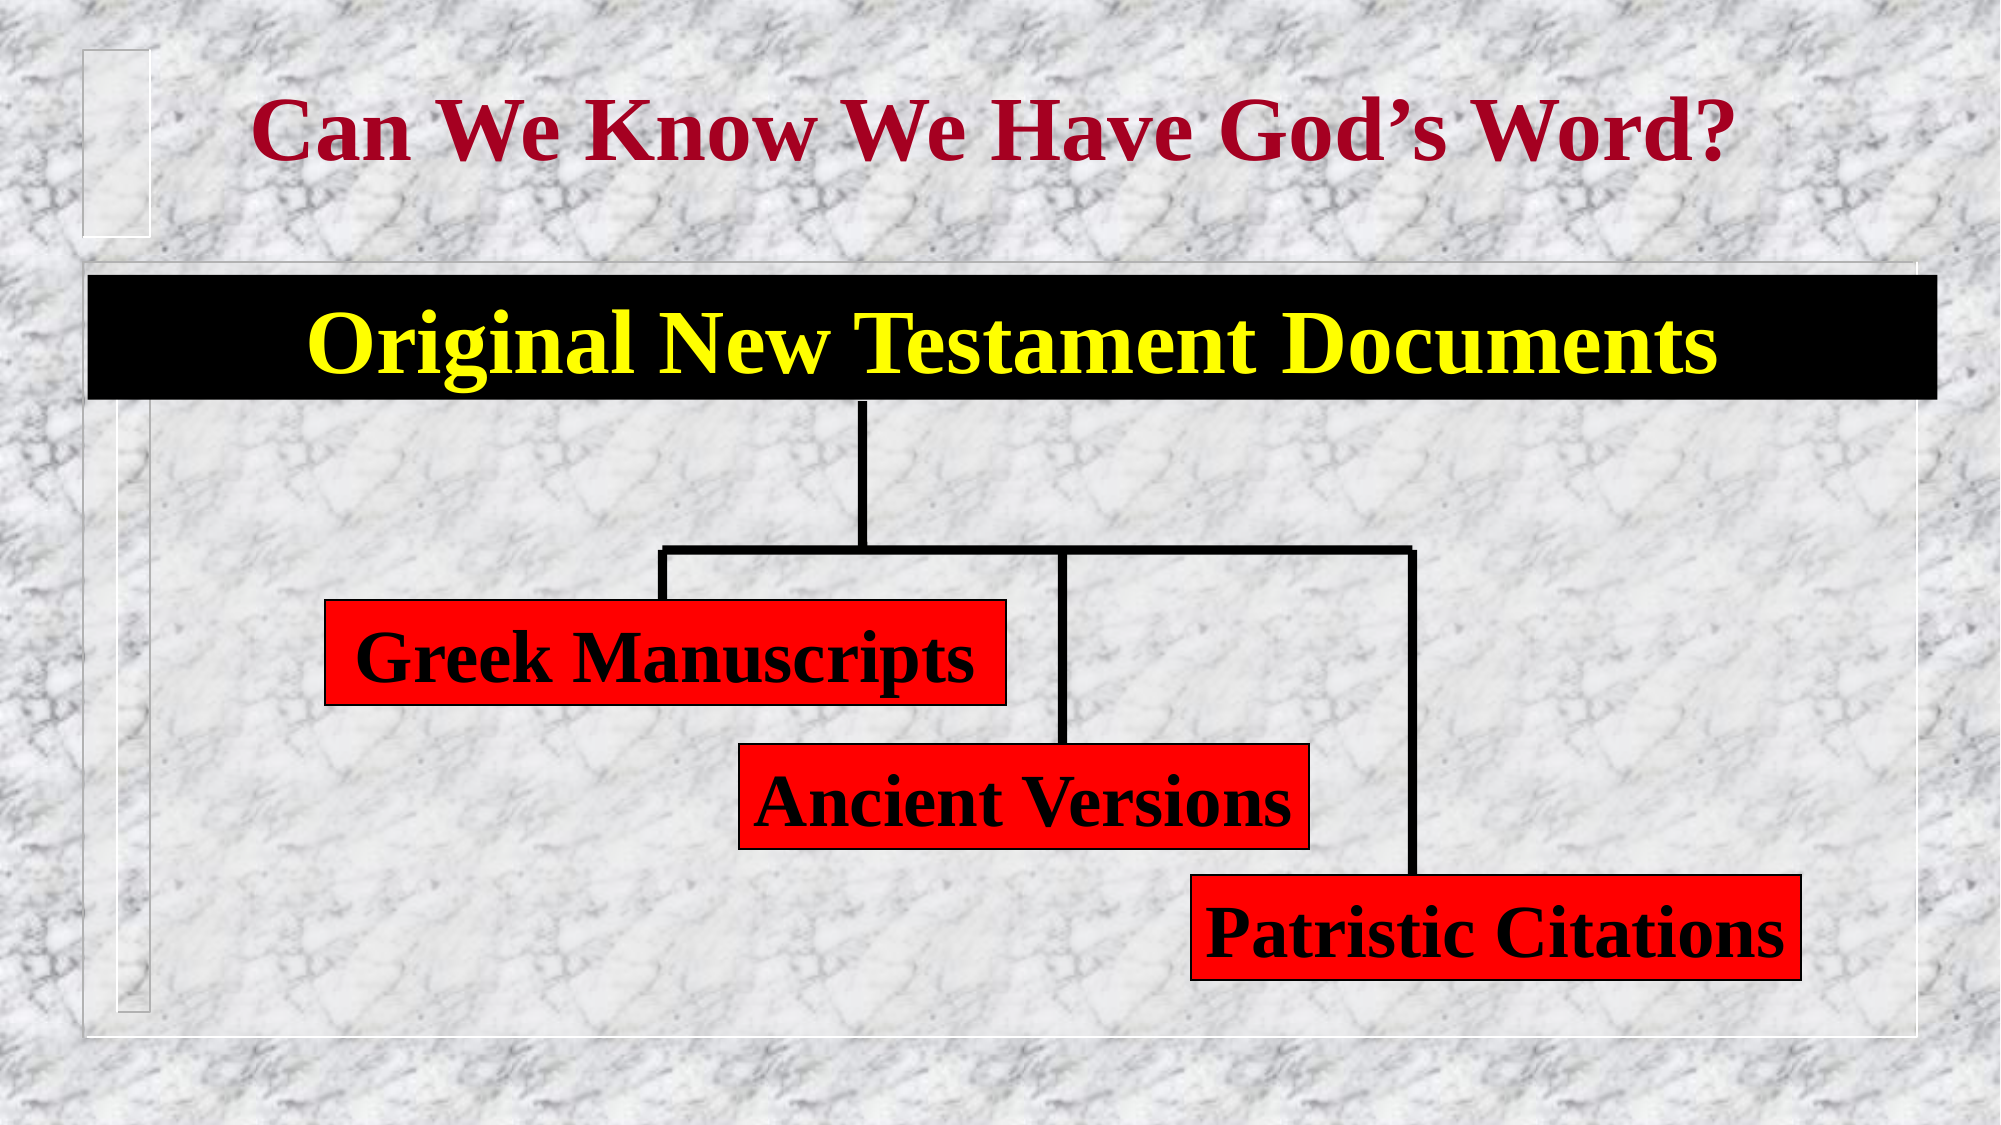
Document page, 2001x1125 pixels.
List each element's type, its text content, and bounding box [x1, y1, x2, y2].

text_box Patristic Citations [1190, 874, 1802, 980]
text_box Greek Manuscripts [324, 599, 1007, 705]
text_box Ancient Versions [739, 743, 1309, 849]
text_box Original New Testament Documents [87, 274, 1938, 400]
picture [0, 0, 2001, 1125]
text_box Can We Know We Have God’s Word? [235, 61, 1757, 186]
